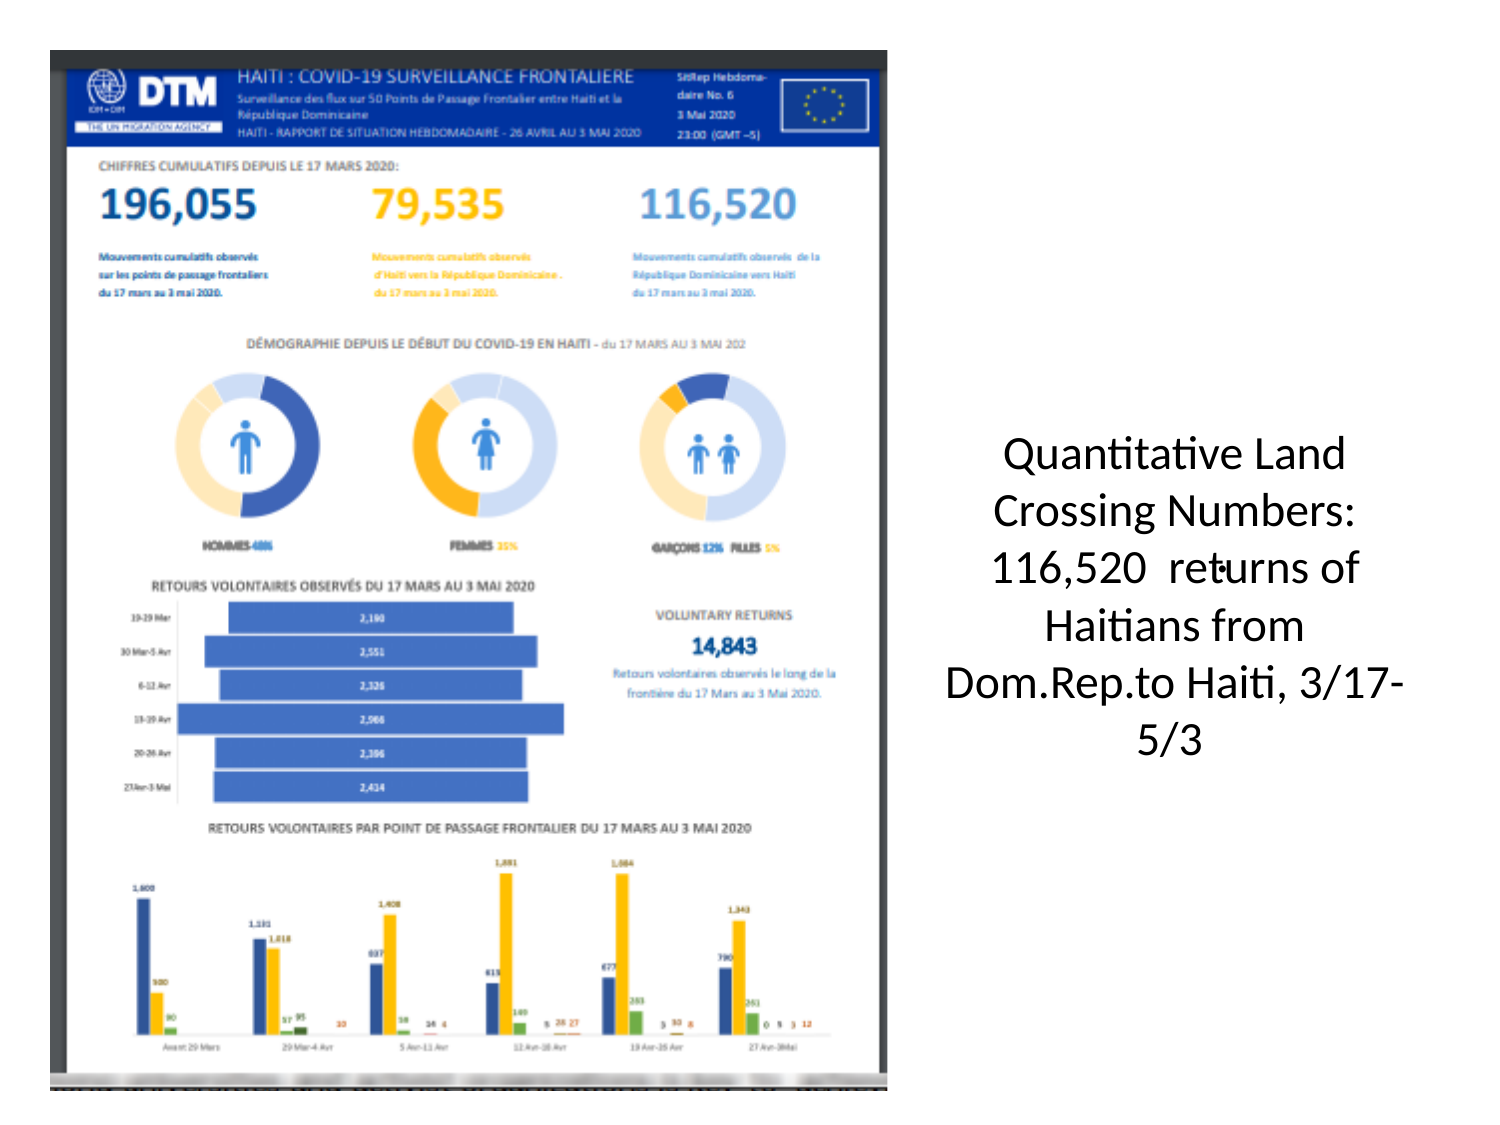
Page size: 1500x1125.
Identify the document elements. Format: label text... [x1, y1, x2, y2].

title Quantitative Land Crossing Numbers: 116,520 returns of Haitians from Dom.Rep.to Haiti, 3/17-5/3 [924, 412, 1425, 1050]
list . [1200, 425, 1425, 1043]
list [49, 49, 888, 1091]
